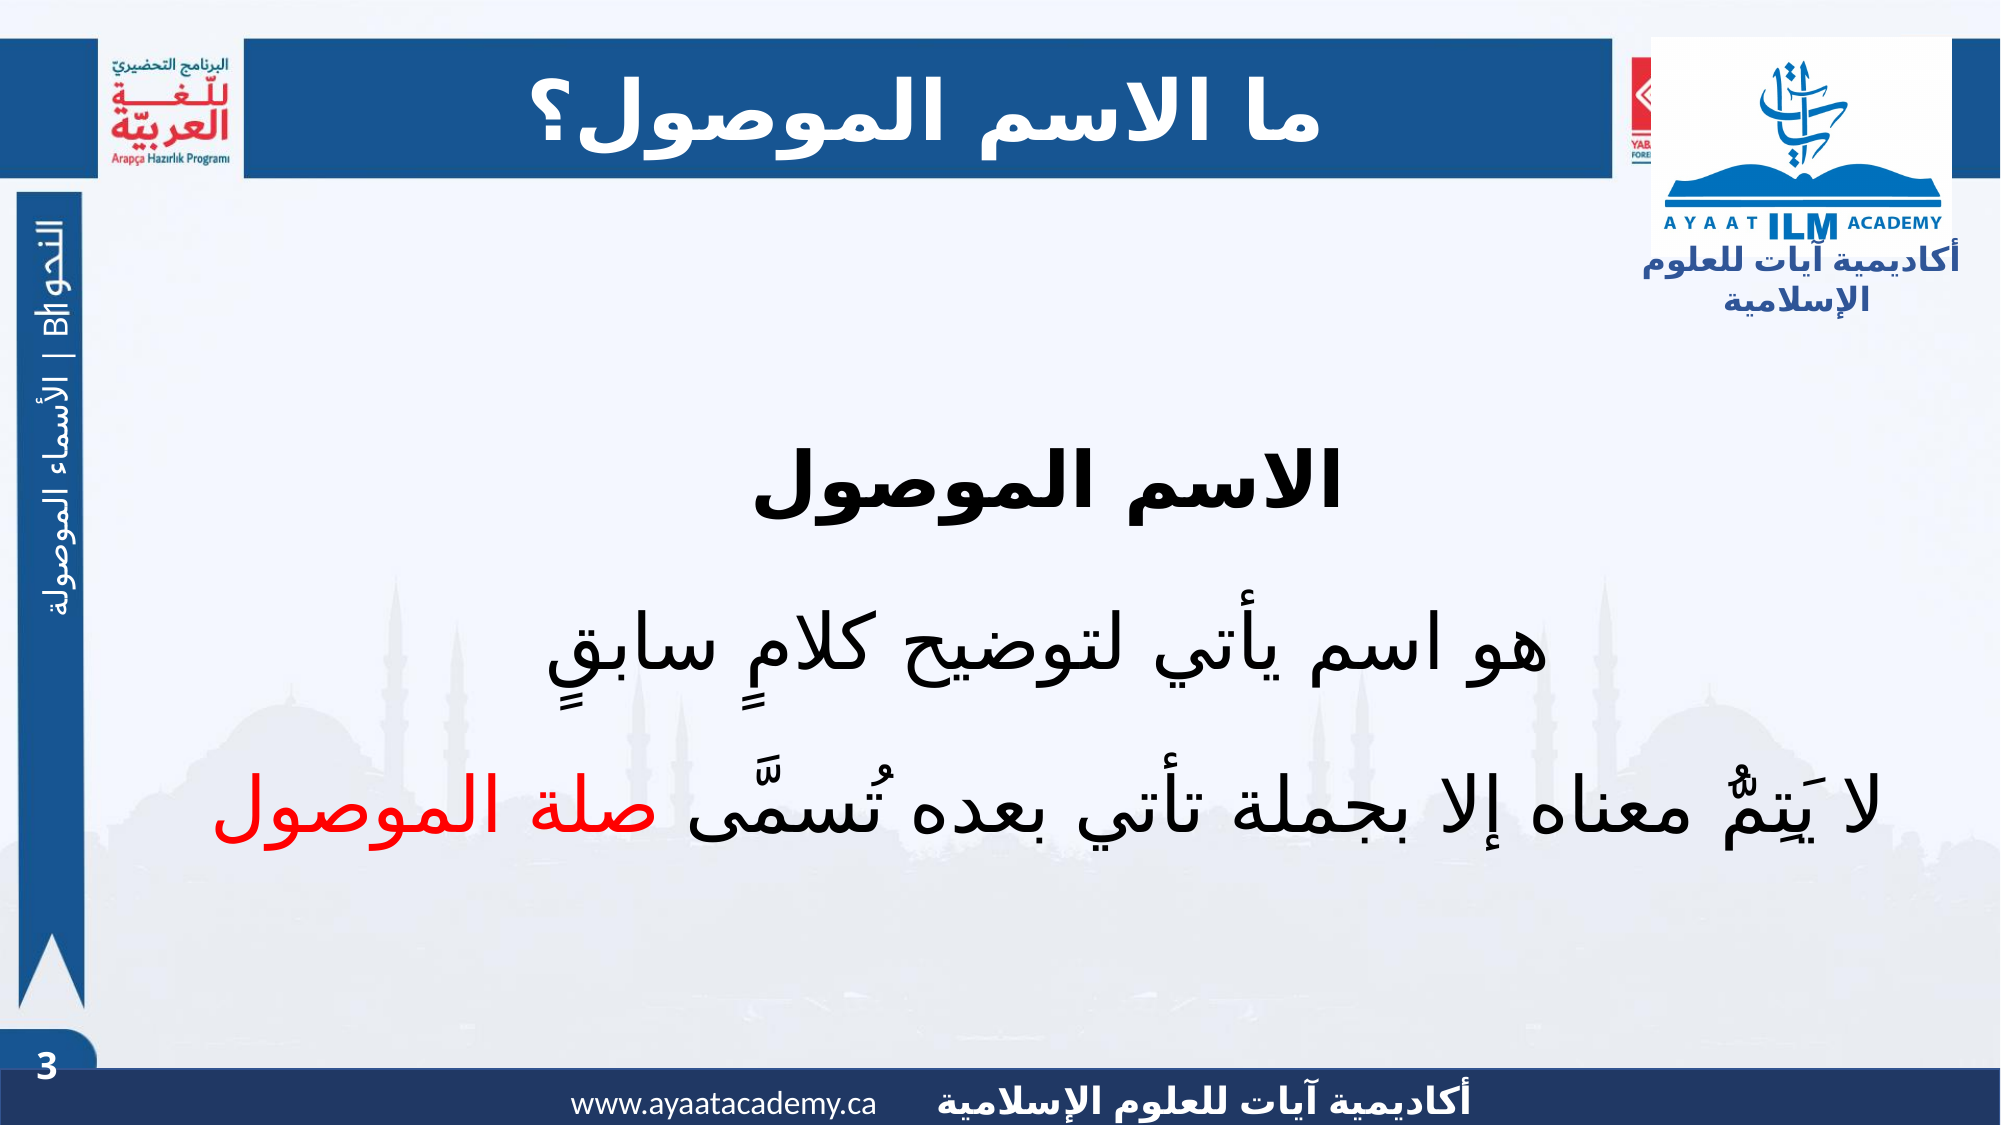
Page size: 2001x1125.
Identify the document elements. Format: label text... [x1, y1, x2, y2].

text_box 3 [11, 1034, 83, 1101]
picture [0, 0, 2001, 1068]
text_box الأسماء الموصولة | B1 [26, 282, 82, 632]
list الاسم الموصول هو اسم يأتي لتوضيح كلامٍ سابقٍ لا يَتِمُّ معناه إلا بجملة تأتي بعده تُسمَّى صلة الموصول [185, 347, 1911, 861]
title ما الاسم الموصول؟ [242, 4, 1611, 223]
